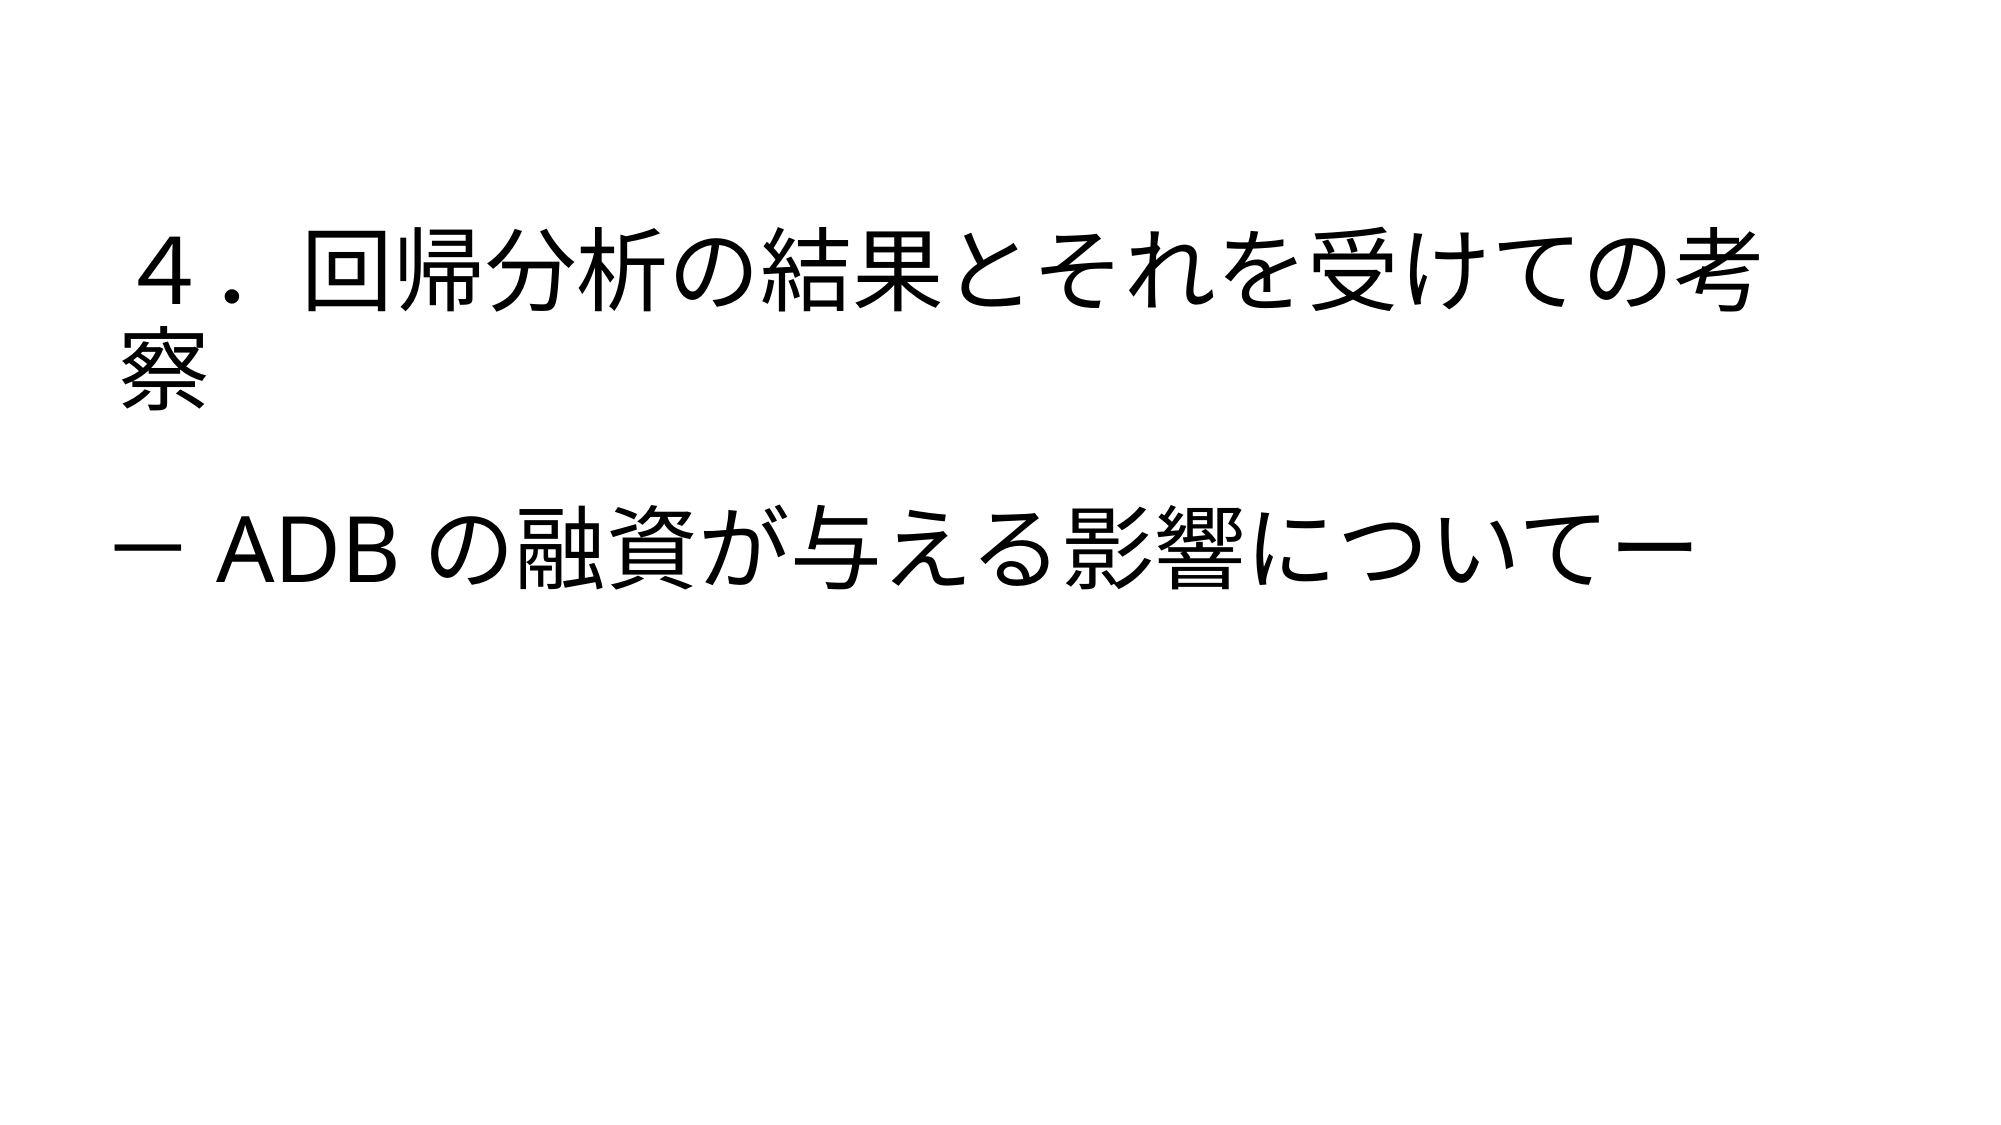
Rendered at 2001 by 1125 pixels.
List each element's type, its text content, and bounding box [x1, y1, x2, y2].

text_box －ADBの融資が与える影響についてー [87, 443, 1813, 662]
title ４．回帰分析の結果とそれを受けての考察 [103, 215, 1829, 433]
